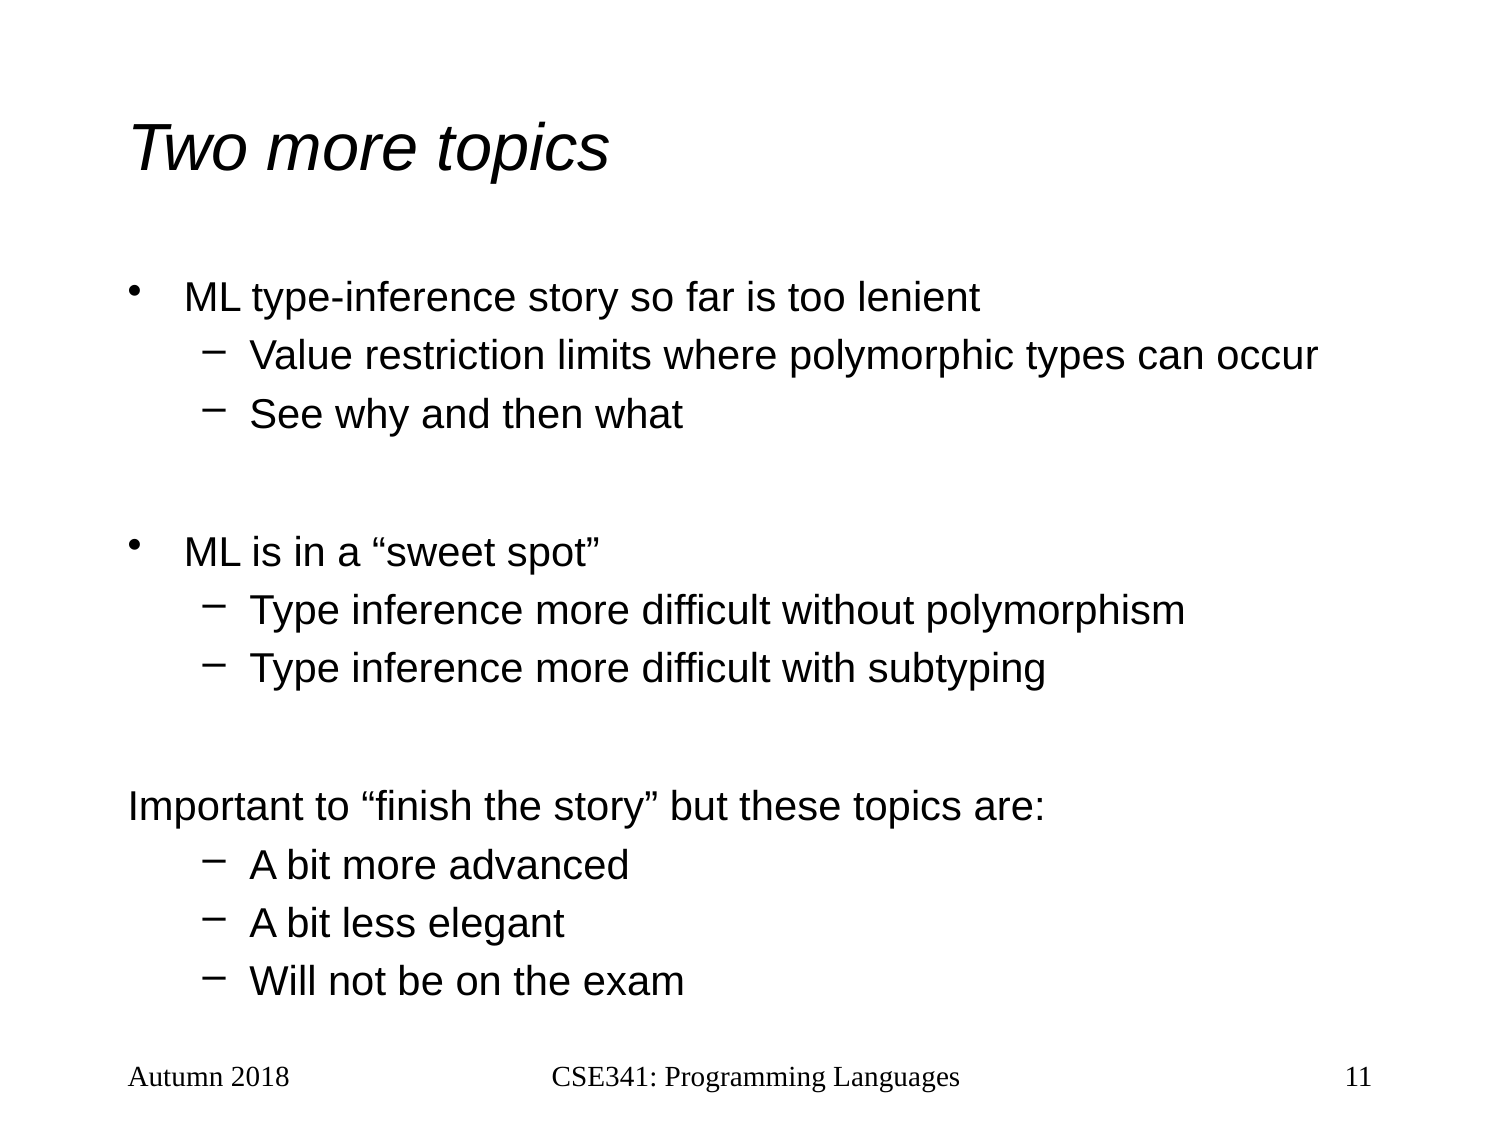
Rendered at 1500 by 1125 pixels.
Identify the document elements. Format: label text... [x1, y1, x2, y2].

title Two more topics [112, 49, 1388, 238]
footer CSE341: Programming Languages [474, 1049, 1038, 1125]
list ML type-inference story so far is too lenient Value restriction limits where polymorphic types can occur See why and then what ML is in a “sweet spot” Type inference more difficult without polymorphism Type inference more difficult with subtyping Important to “finish the story” but these topics are: A bit more advanced A bit less elegant Will not be on the exam [112, 262, 1388, 1001]
slide_number Autumn 2018 [112, 1049, 426, 1125]
slide_number 11 [1074, 1049, 1388, 1125]
